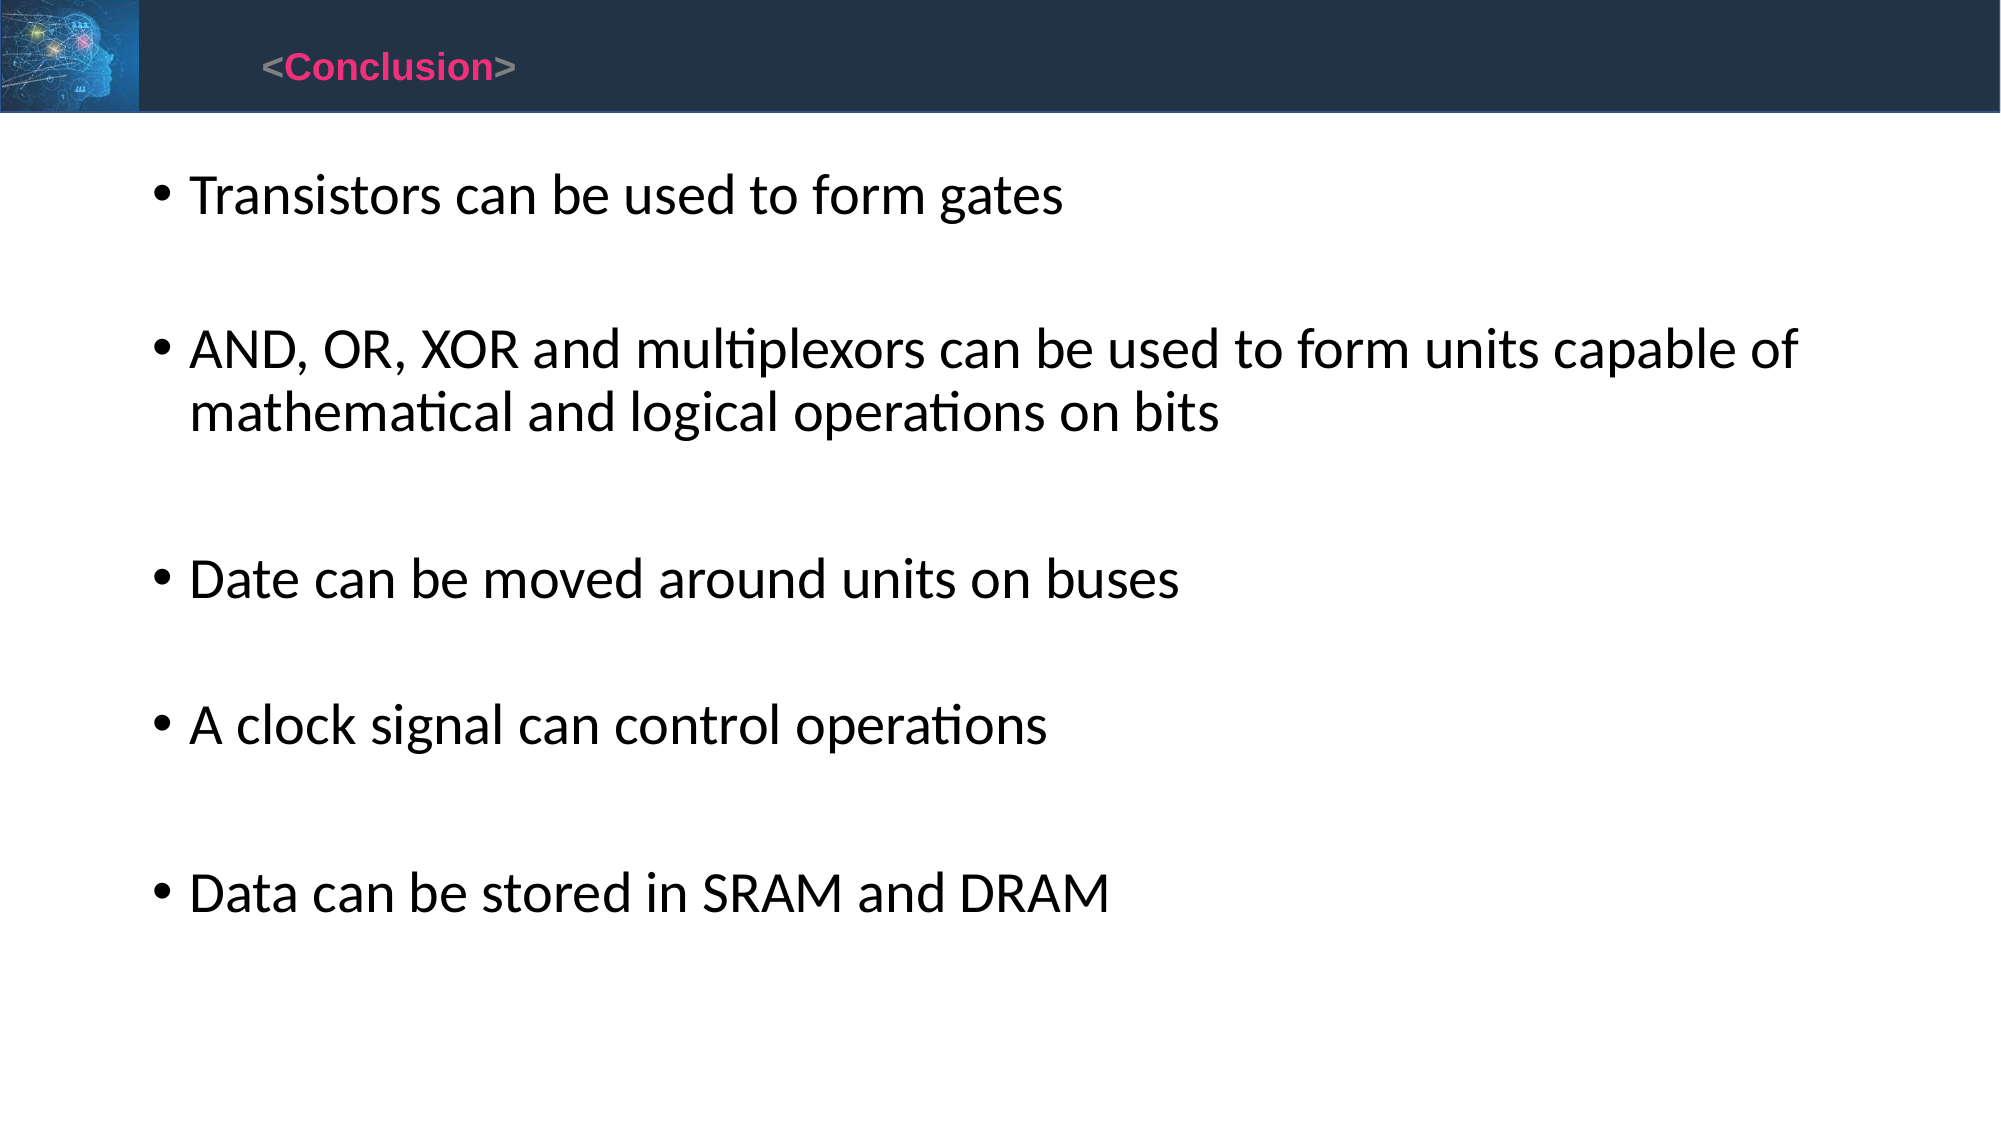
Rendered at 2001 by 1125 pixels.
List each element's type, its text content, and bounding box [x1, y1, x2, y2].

text_box <Conclusion> [246, 26, 532, 122]
picture [2, 0, 139, 111]
list Transistors can be used to form gates AND, OR, XOR and multiplexors can be used to form units capable of mathematical and logical operations on bits Date can be moved around units on buses A clock signal can control operations Data can be stored in SRAM and DRAM [137, 157, 1861, 1065]
